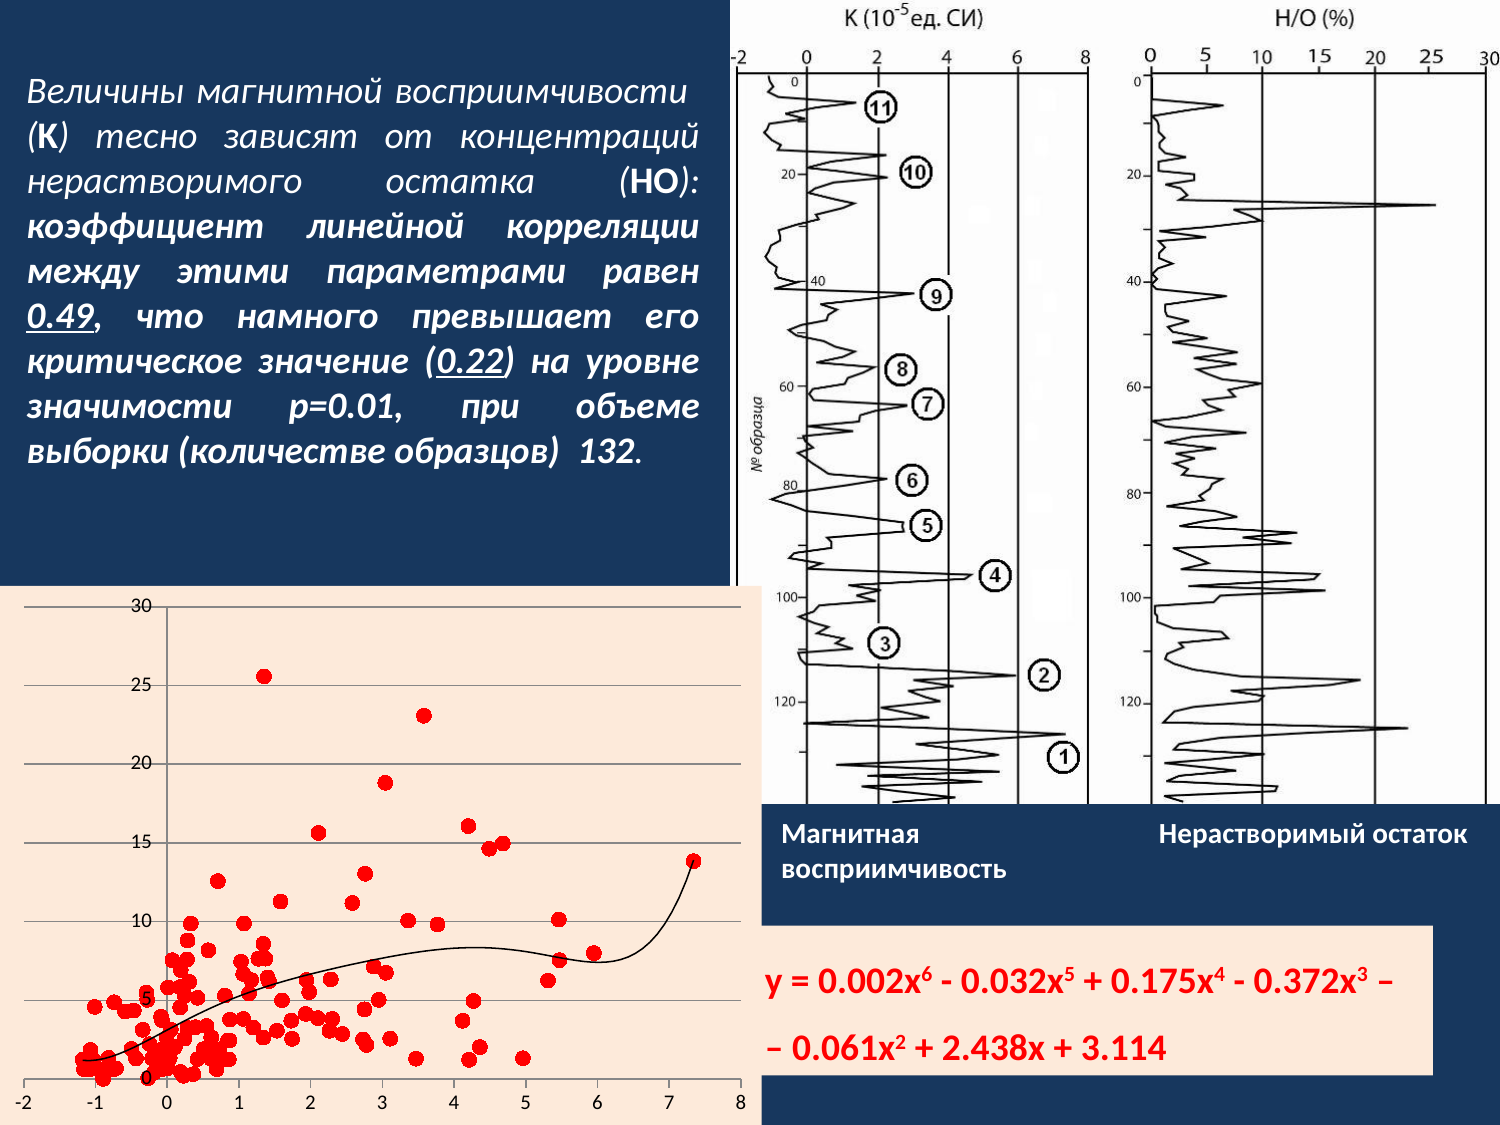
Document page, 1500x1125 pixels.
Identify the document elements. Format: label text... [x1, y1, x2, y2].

text_box Величины магнитной восприимчивости (K) тесно зависят от концентраций нерастворимого остатка (НО): коэффициент линейной корреляции между этими параметрами равен 0.49, что намного превышает его критическое значение (0.22) на уровне значимости p=0.01, при объеме выборки (количестве образцов) 132. [11, 58, 715, 479]
picture [730, 0, 1500, 804]
text_box Магнитная восприимчивость [766, 813, 1086, 892]
chart [0, 585, 762, 1125]
text_box y = 0.002x6 - 0.032x5 + 0.175x4 - 0.372x3 – – 0.061x2 + 2.438x + 3.114 [766, 925, 1433, 1076]
text_box Нерастворимый остаток [1144, 812, 1499, 857]
